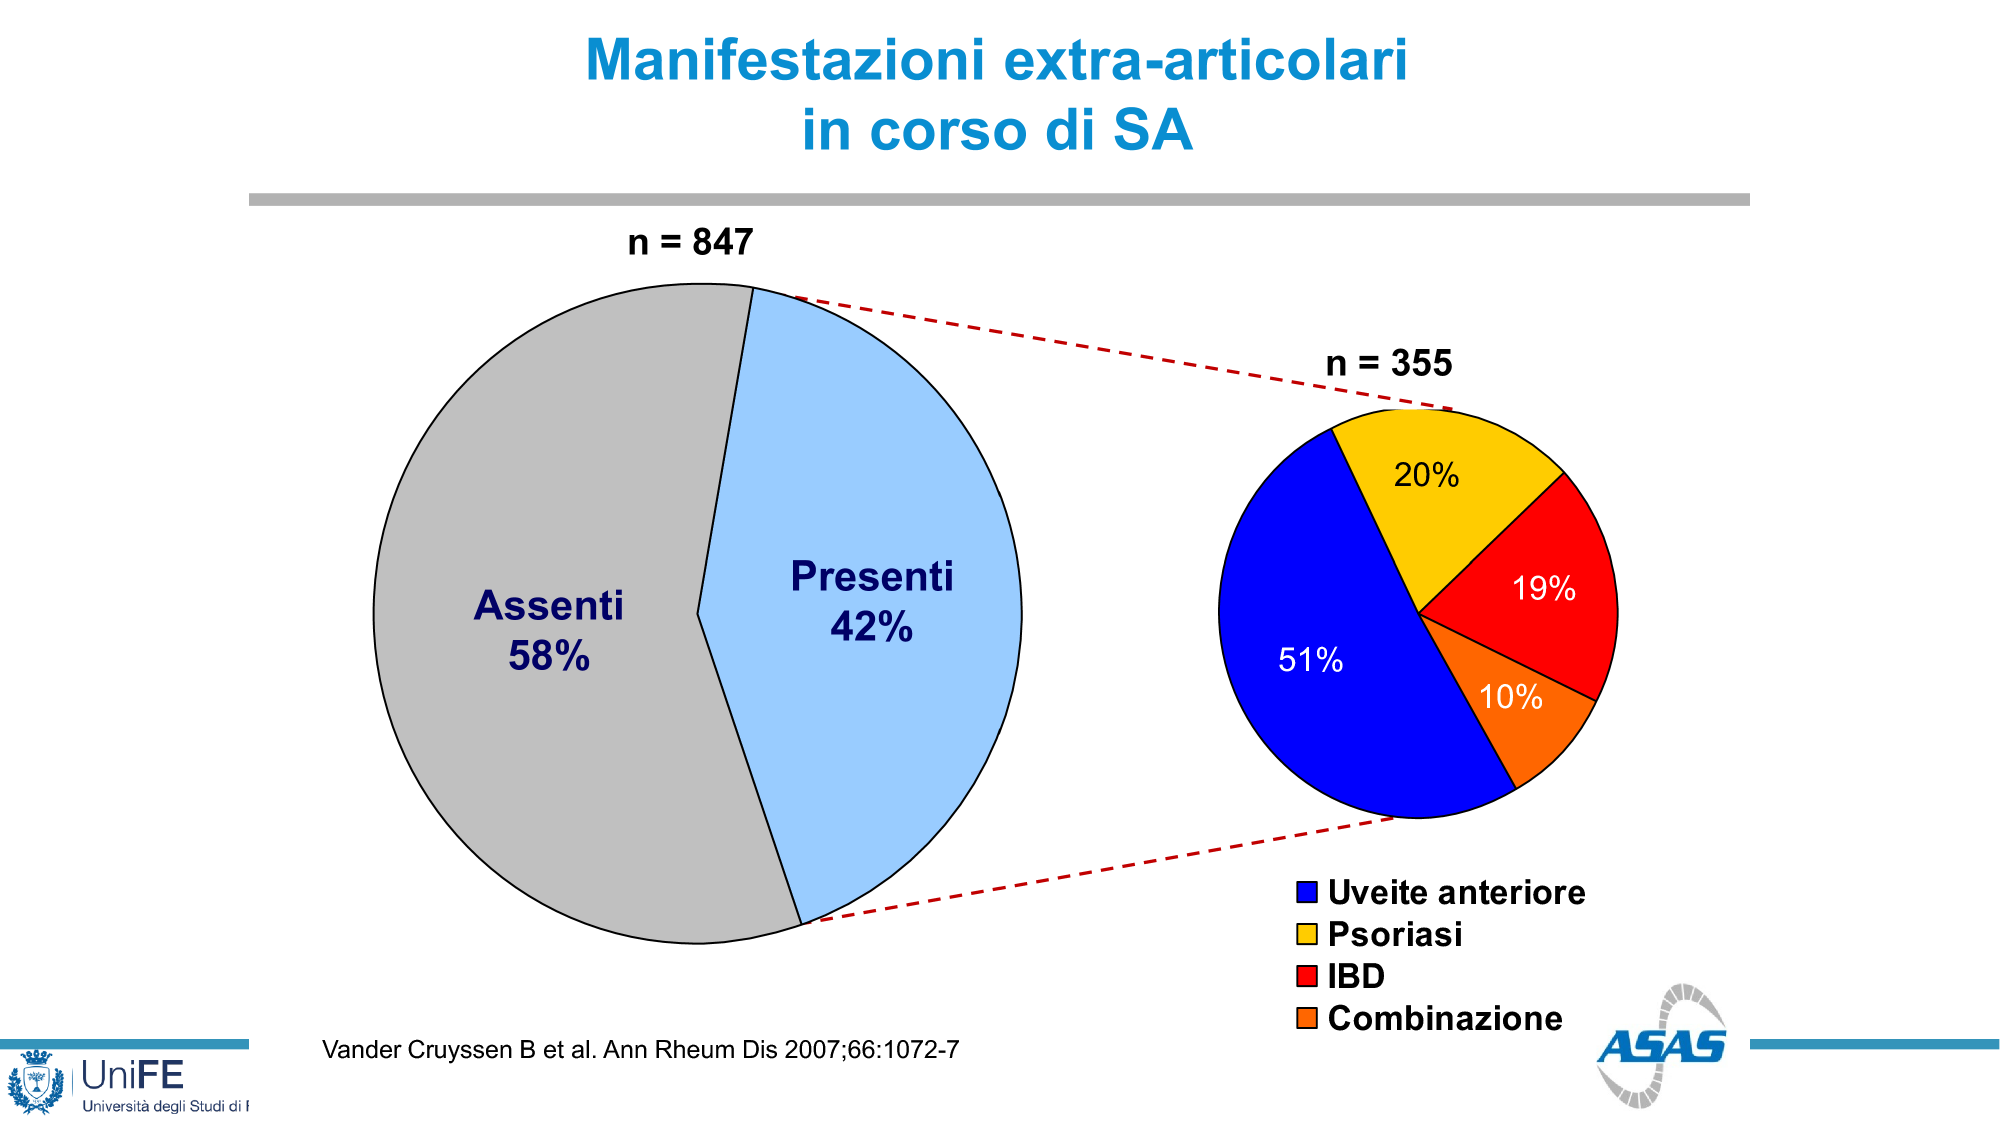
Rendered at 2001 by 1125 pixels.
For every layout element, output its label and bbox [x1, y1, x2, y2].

picture [83, 0, 1751, 1125]
